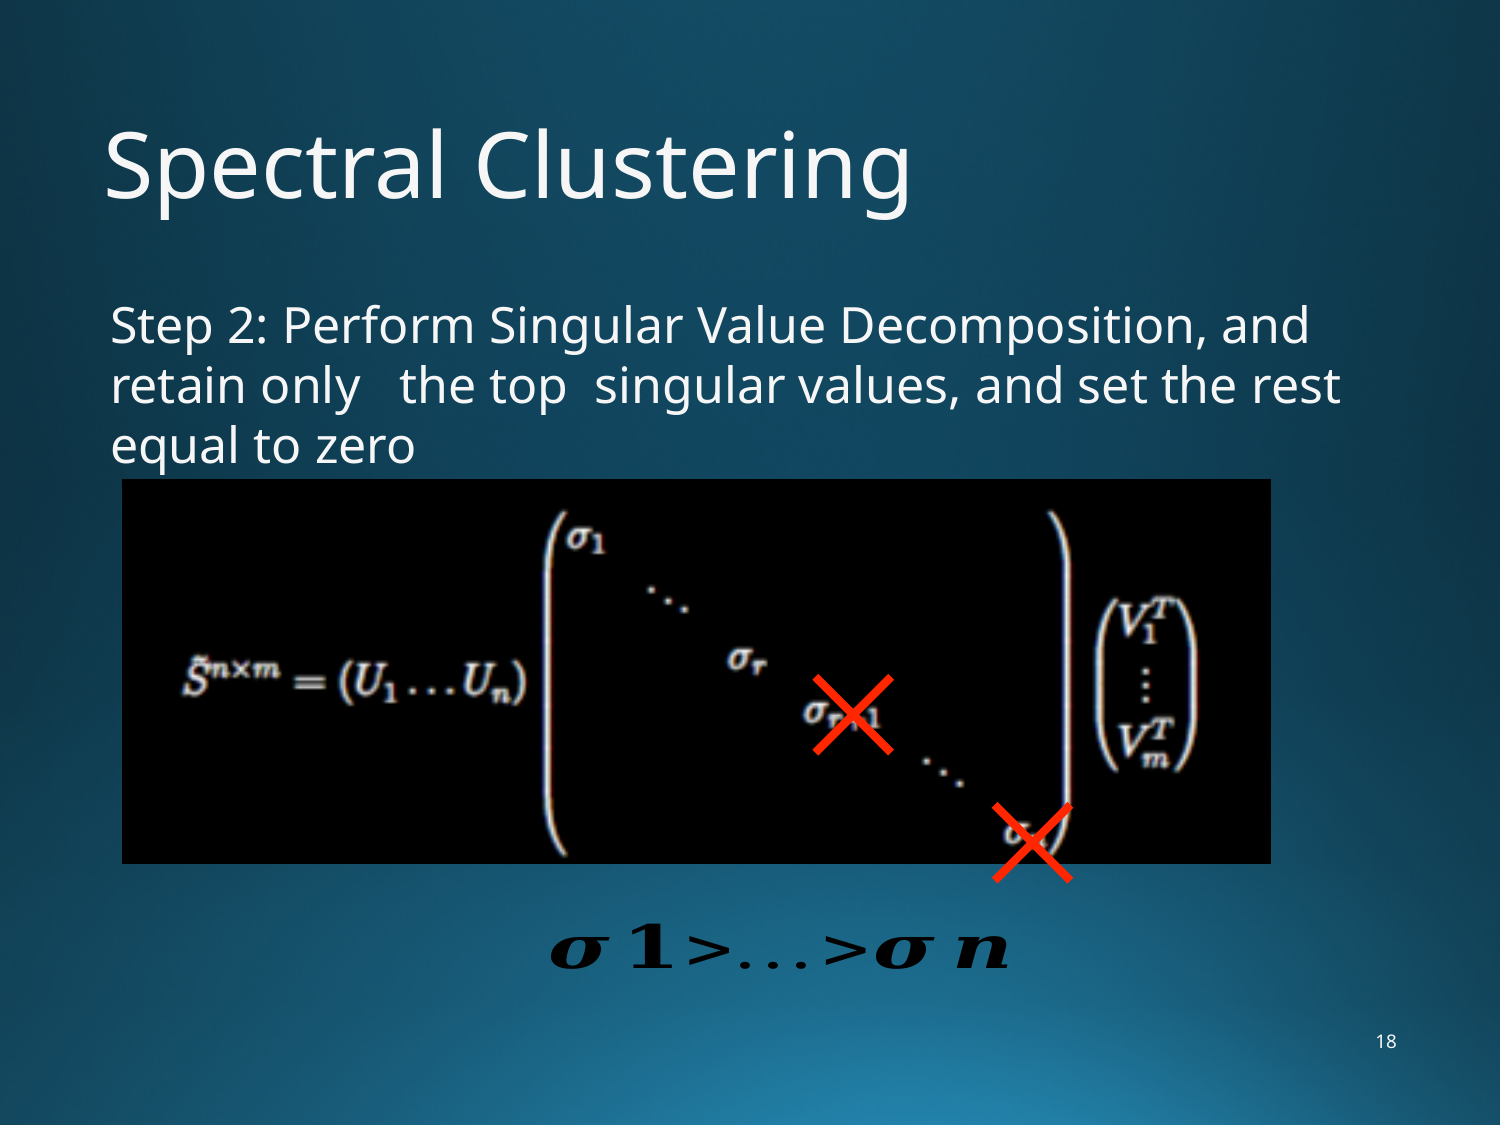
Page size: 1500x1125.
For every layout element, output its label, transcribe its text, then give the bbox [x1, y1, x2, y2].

picture [0, 0, 1500, 1125]
title Spectral Clustering [102, 37, 1398, 300]
slide_number 18 [1058, 1024, 1398, 1062]
